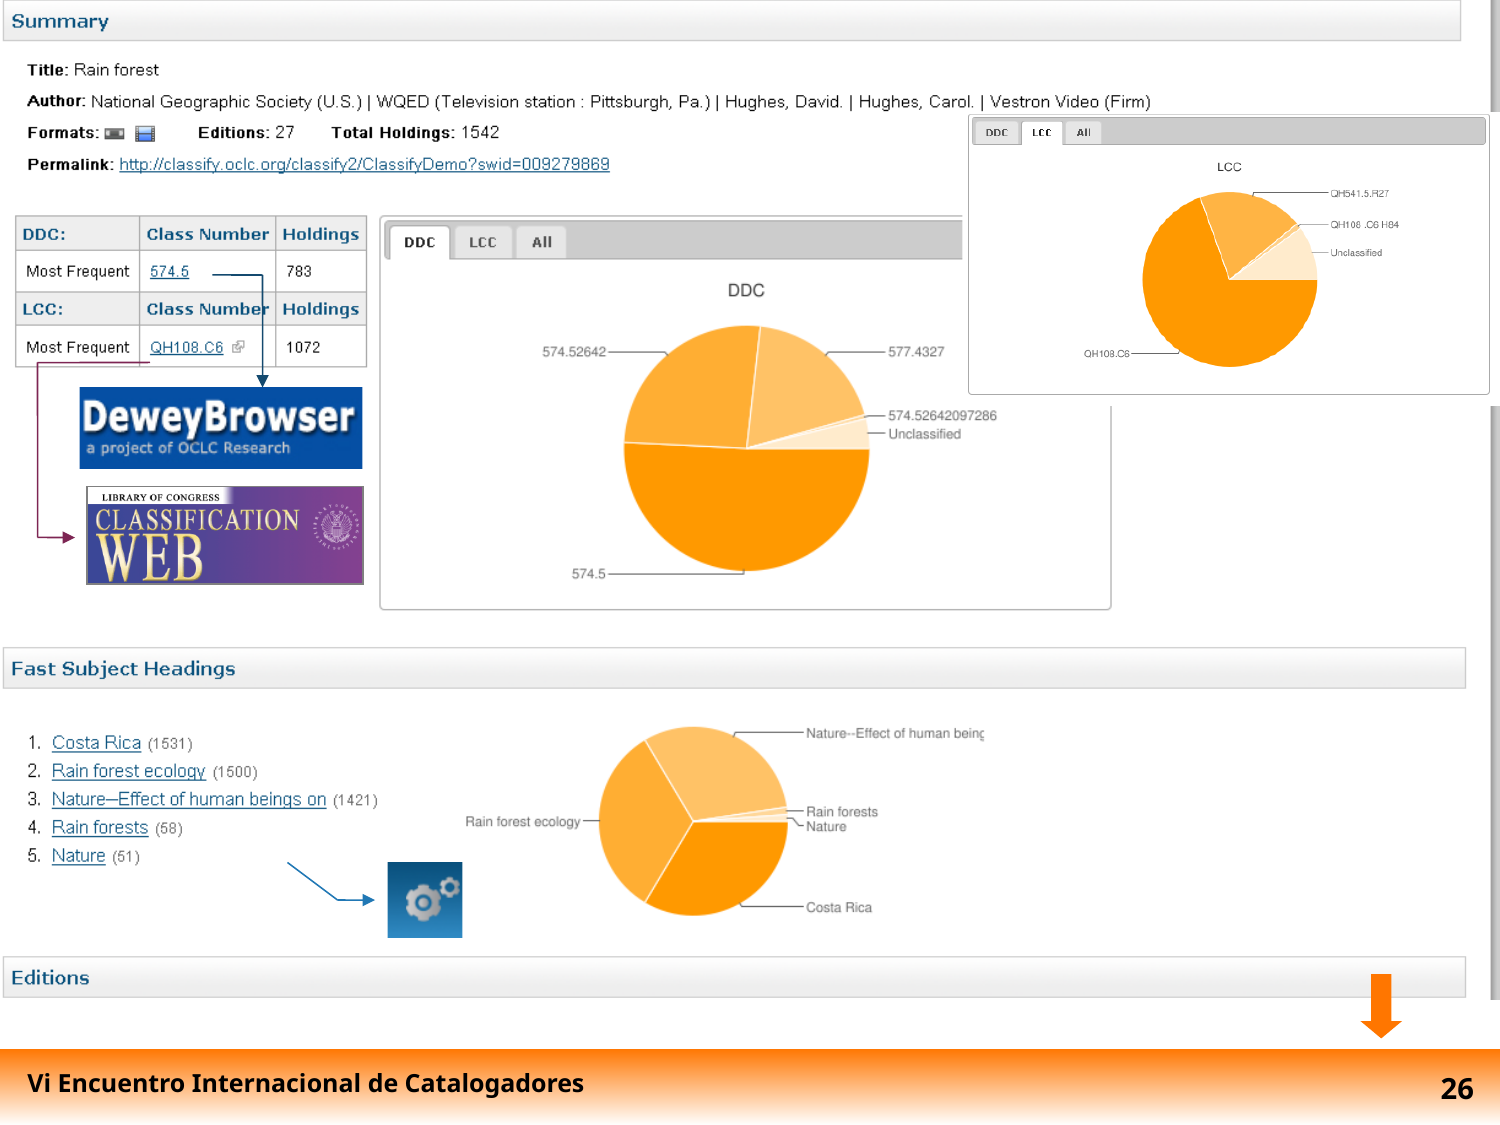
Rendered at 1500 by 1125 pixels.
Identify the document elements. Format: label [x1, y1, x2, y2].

picture [0, 0, 1500, 1001]
text_box [1362, 1008, 1401, 1038]
text_box [79, 274, 363, 362]
text_box [287, 862, 463, 938]
text_box [37, 362, 363, 584]
